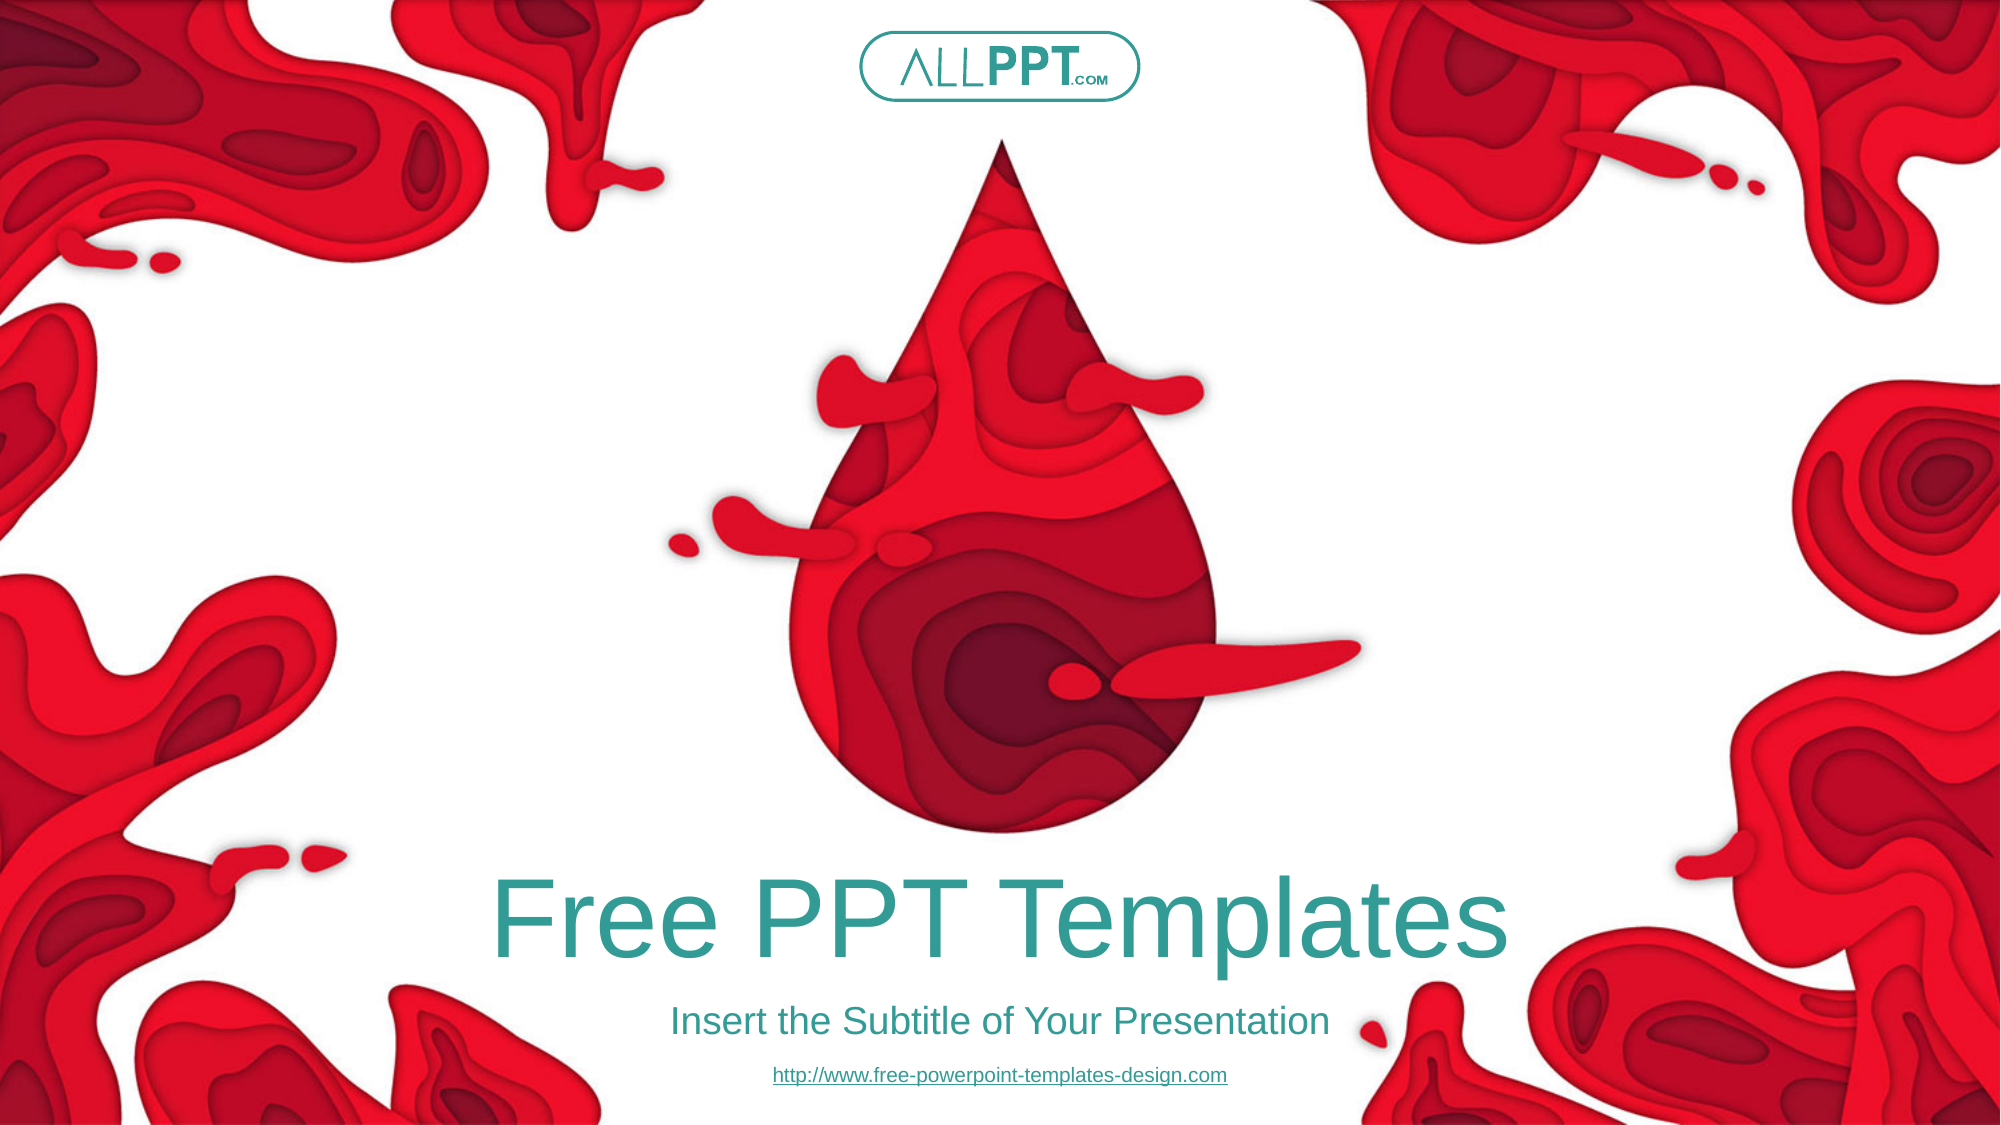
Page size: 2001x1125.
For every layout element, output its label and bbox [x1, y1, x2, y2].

picture [0, 0, 2001, 1125]
text_box [859, 30, 1141, 102]
text_box [0, 836, 2000, 1095]
